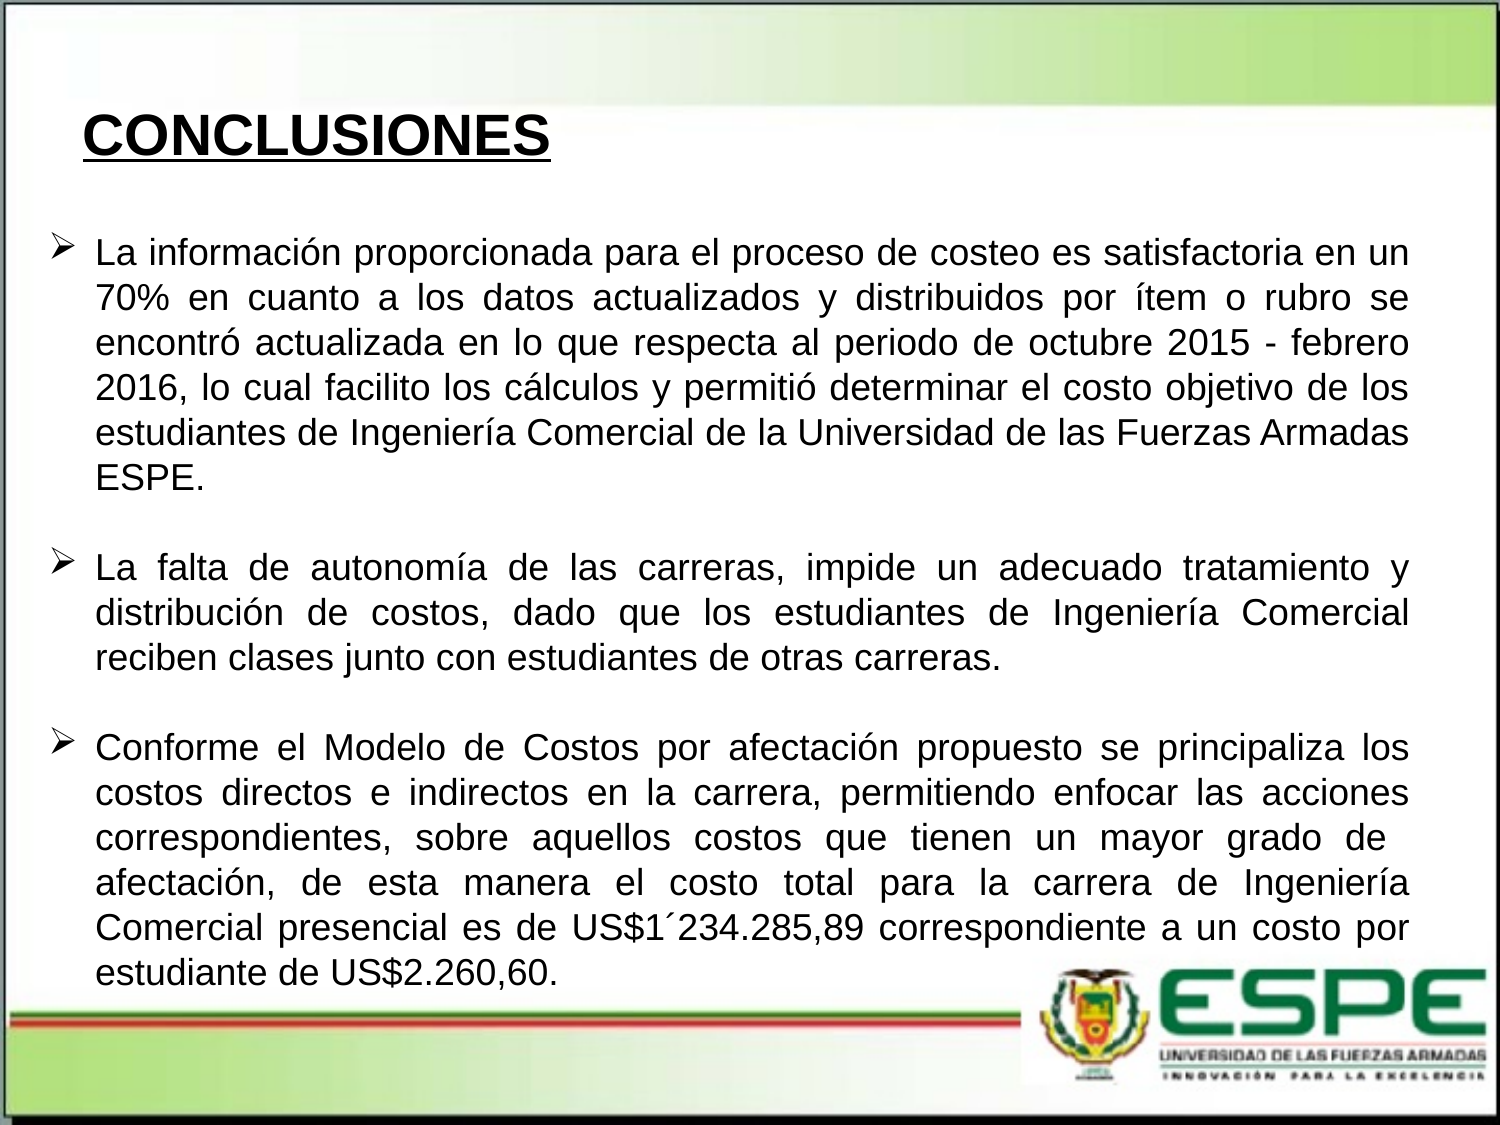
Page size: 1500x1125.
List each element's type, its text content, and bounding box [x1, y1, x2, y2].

picture [0, 0, 1500, 1125]
text_box La información proporcionada para el proceso de costeo es satisfactoria en un 70% en cuanto a los datos actualizados y distribuidos por ítem o rubro se encontró actualizada en lo que respecta al periodo de octubre 2015 - febrero 2016, lo cual facilito los cálculos y permitió determinar el costo objetivo de los estudiantes de Ingeniería Comercial de la Universidad de las Fuerzas Armadas ESPE. La falta de autonomía de las carreras, impide un adecuado tratamiento y distribución de costos, dado que los estudiantes de Ingeniería Comercial reciben clases junto con estudiantes de otras carreras. Conforme el Modelo de Costos por afectación propuesto se principaliza los costos directos e indirectos en la carrera, permitiendo enfocar las acciones correspondientes, sobre aquellos costos que tienen un mayor grado de afectación, de esta manera el costo total para la carrera de Ingeniería Comercial presencial es de US$1´234.285,89 correspondiente a un costo por estudiante de US$2.260,60. [0, 175, 1425, 1046]
text_box CONCLUSIONES [68, 90, 567, 175]
